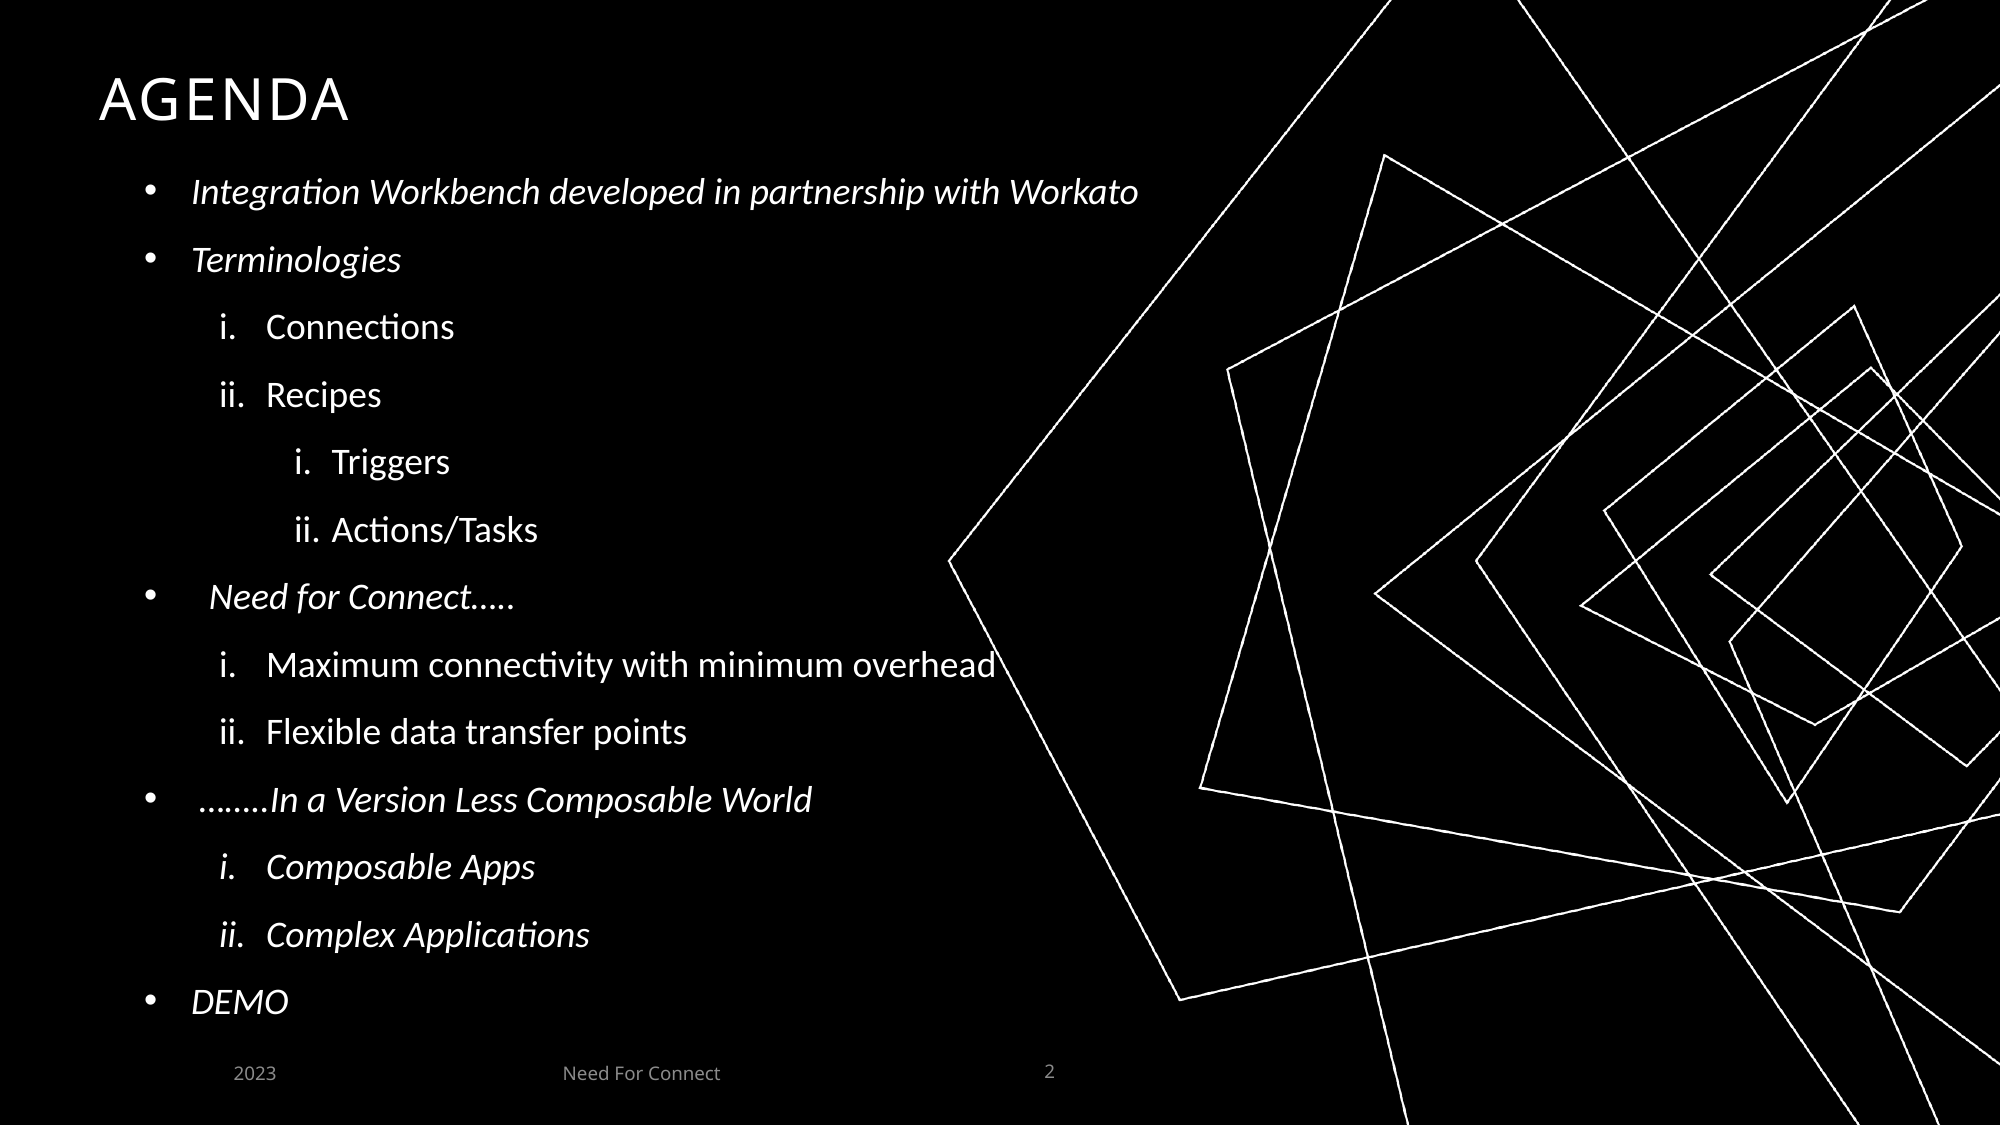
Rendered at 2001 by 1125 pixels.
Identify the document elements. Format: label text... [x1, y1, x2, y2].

slide_number 2023 [218, 1042, 381, 1103]
title AGENDA [84, 33, 560, 141]
list Integration Workbench developed in partnership with Workato Terminologies Connections Recipes Triggers Actions/Tasks Need for Connect….. Maximum connectivity with minimum overhead Flexible data transfer points ……..In a Version Less Composable World Composable Apps Complex Applications DEMO [129, 137, 1329, 551]
footer Need For Connect [437, 1042, 846, 1103]
picture [900, 0, 2000, 1125]
slide_number 2 [908, 1042, 1071, 1103]
